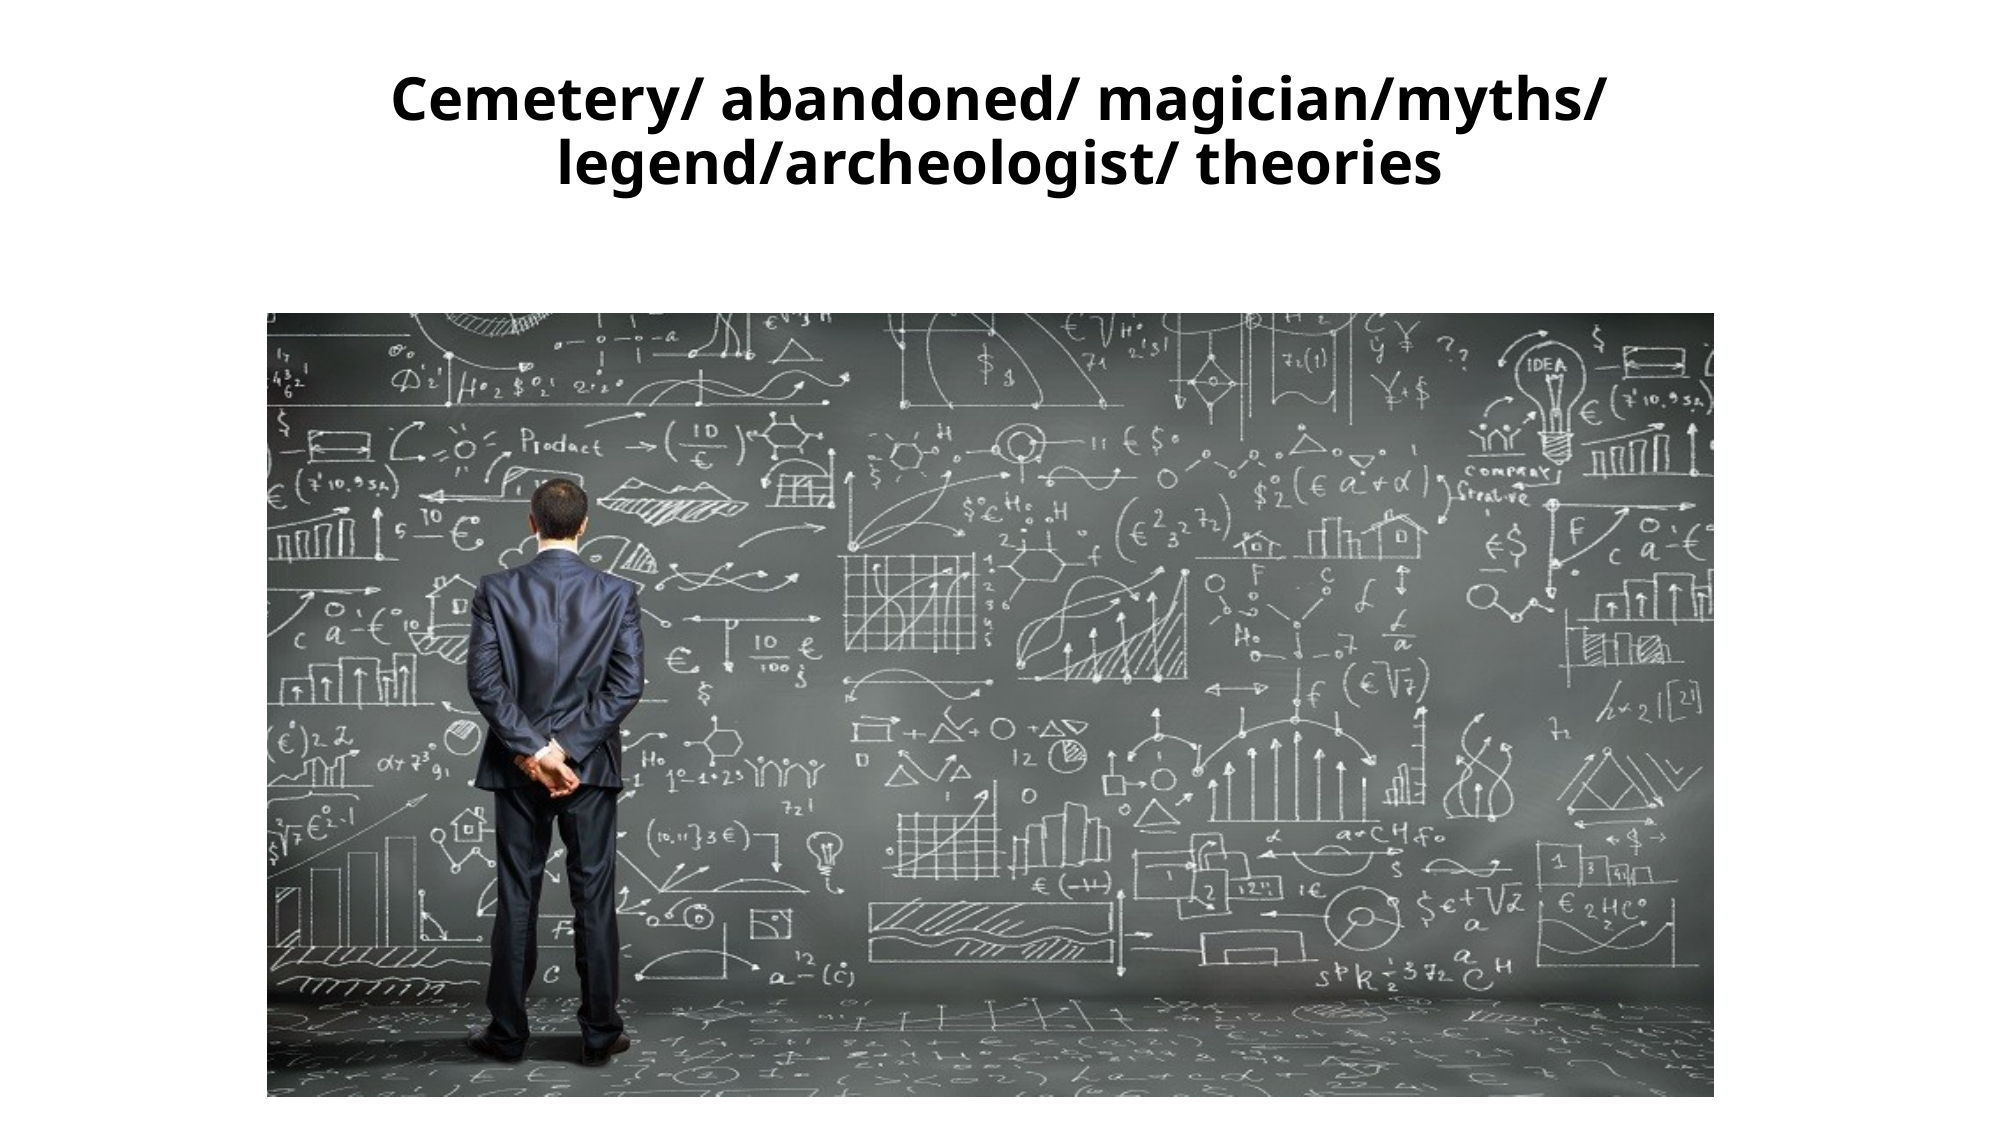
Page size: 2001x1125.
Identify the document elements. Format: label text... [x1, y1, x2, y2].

picture [267, 313, 1714, 1097]
title Cemetery/ abandoned/ magician/myths/ legend/archeologist/ theories [137, 59, 1863, 278]
